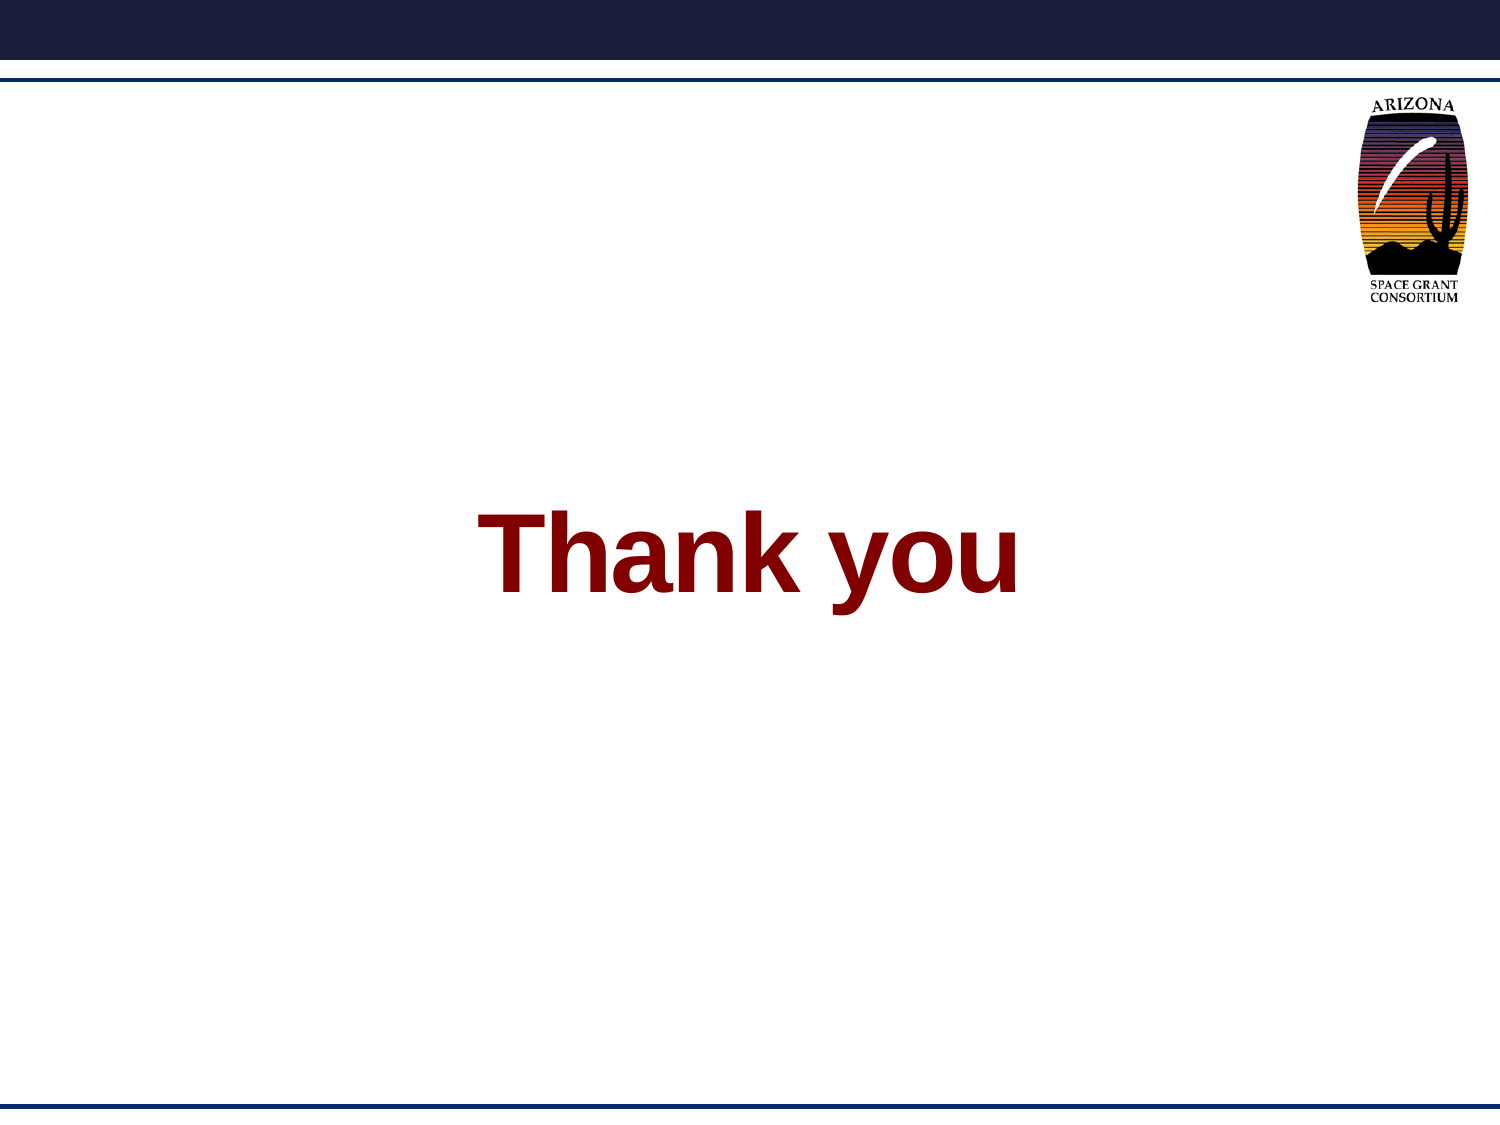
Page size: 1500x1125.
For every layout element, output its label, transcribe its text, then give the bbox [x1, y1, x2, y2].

picture [1333, 87, 1492, 307]
title Thank you [106, 450, 1395, 623]
